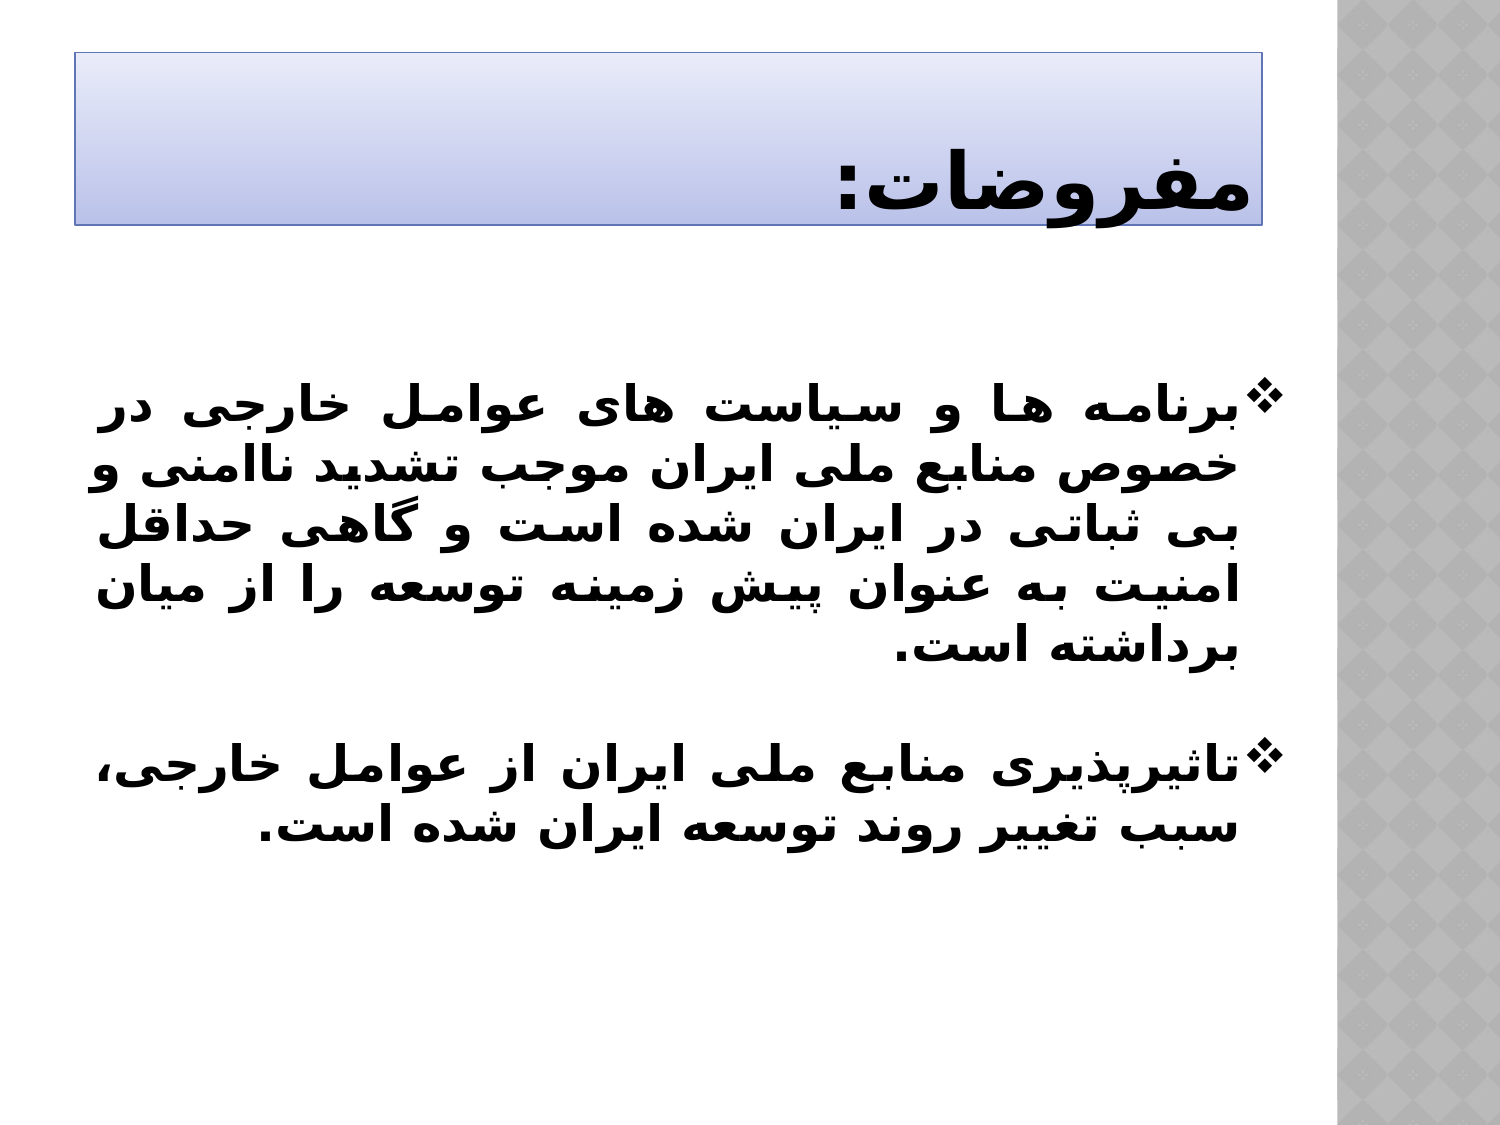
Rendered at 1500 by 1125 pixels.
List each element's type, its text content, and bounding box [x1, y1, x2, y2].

text_box برنامه ها و سیاست های عوامل خارجی در خصوص منابع ملی ایران موجب تشدید ناامنی و بی ثباتی در ایران شده است و گاهی حداقل امنیت به عنوان پیش زمینه توسعه را از میان برداشته است. تاثیرپذیری منابع ملی ایران از عوامل خارجی، سبب تغییر روند توسعه ایران شده است. [75, 364, 1303, 1040]
title مفروضات: [74, 52, 1263, 226]
